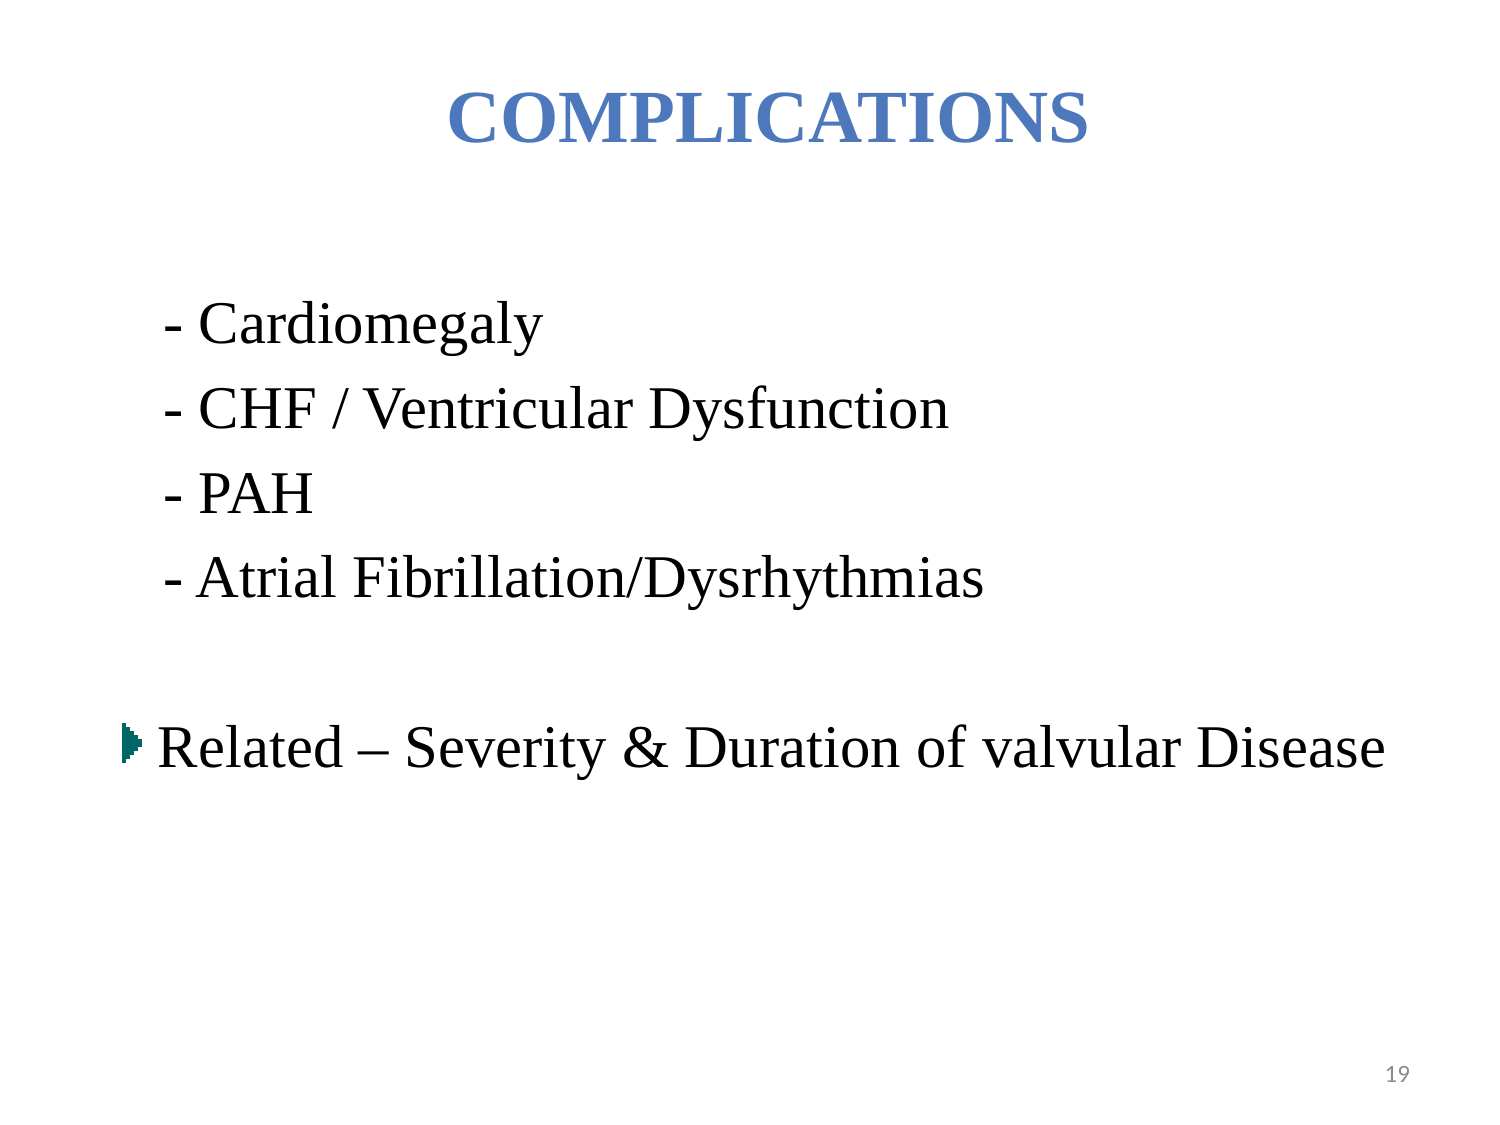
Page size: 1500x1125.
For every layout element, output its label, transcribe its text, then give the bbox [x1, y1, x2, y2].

list - Cardiomegaly - CHF / Ventricular Dysfunction - PAH - Atrial Fibrillation/Dysrhythmias Related – Severity & Duration of valvular Disease [87, 275, 1425, 813]
picture [102, 720, 150, 767]
slide_number 19 [1074, 1042, 1425, 1103]
title COMPLICATIONS [350, 24, 1188, 200]
